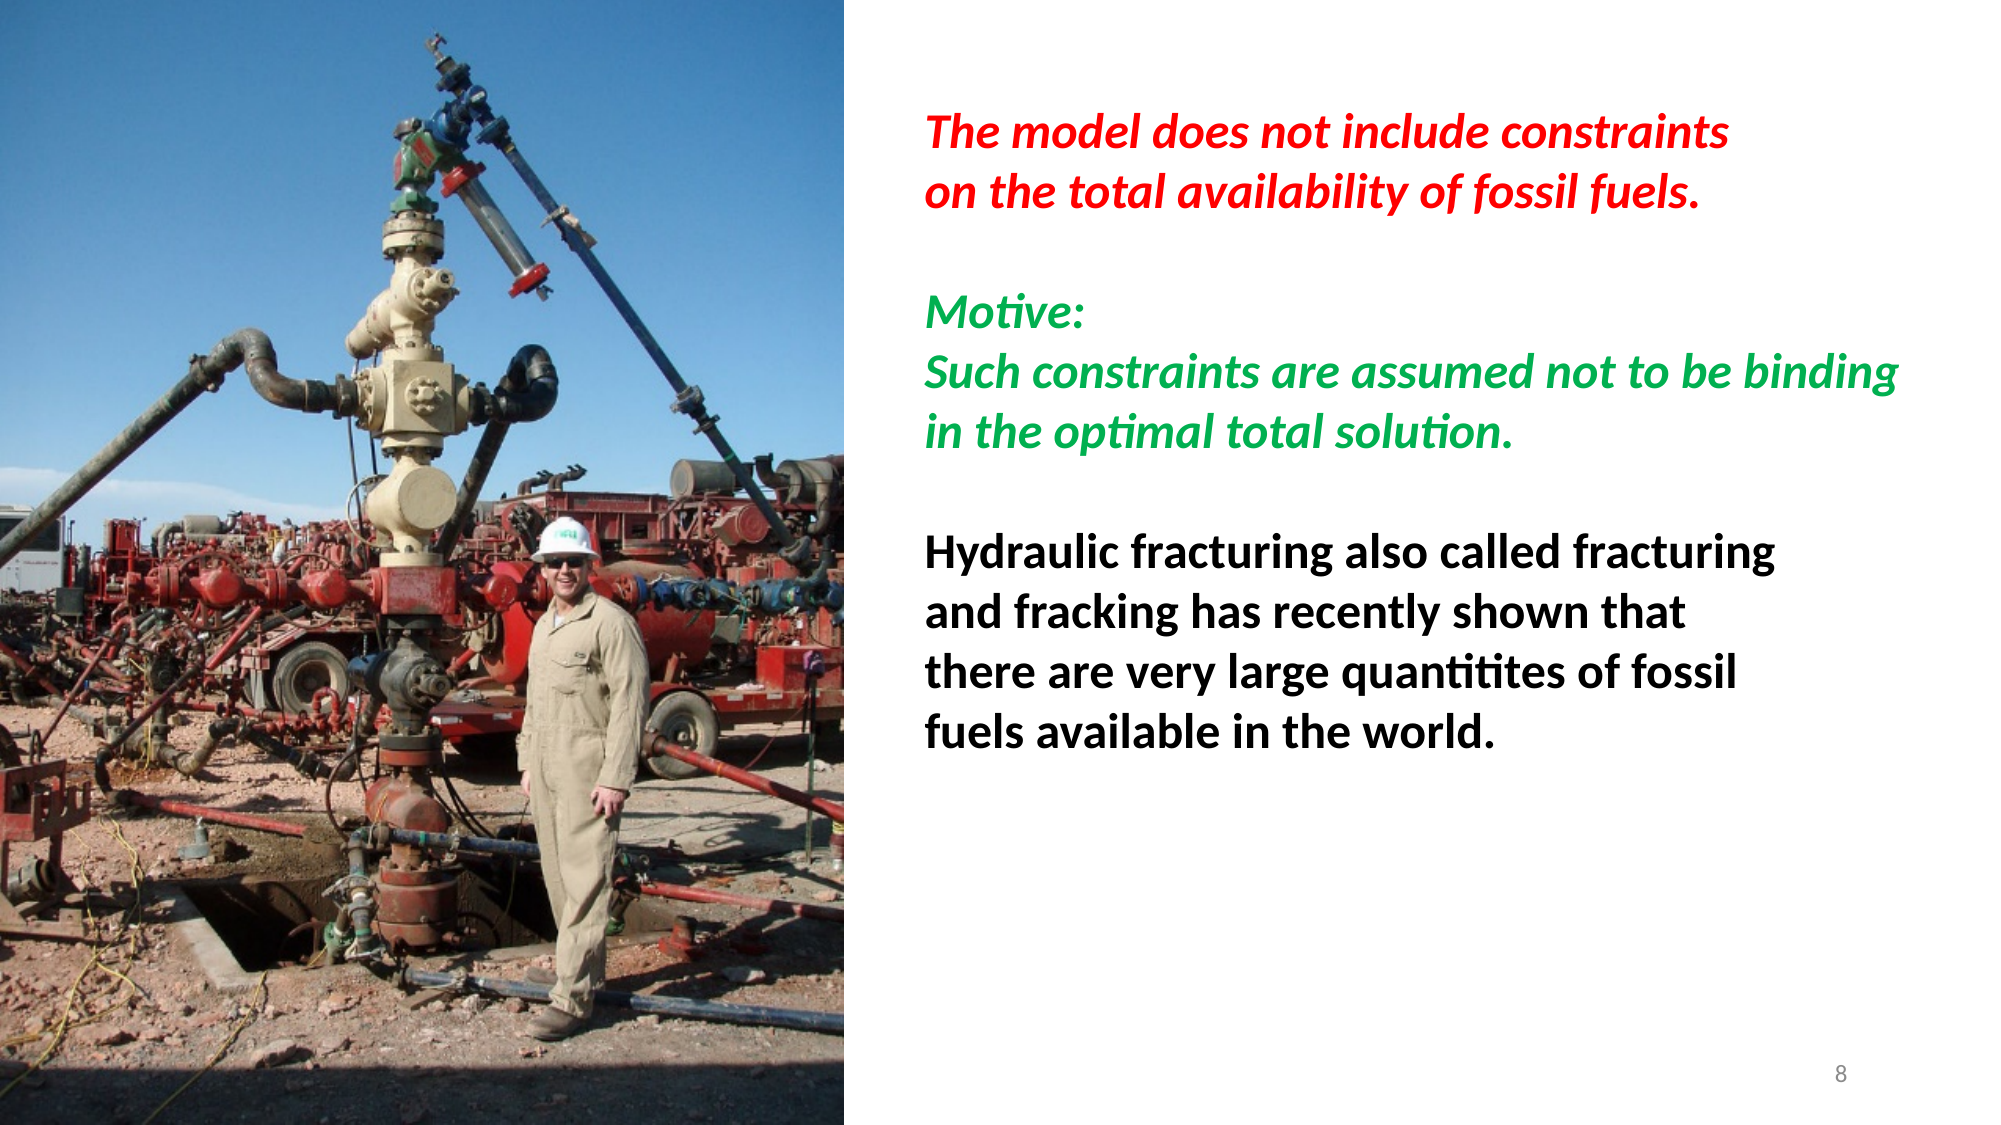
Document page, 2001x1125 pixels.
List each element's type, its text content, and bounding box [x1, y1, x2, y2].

text_box The model does not include constraints on the total availability of fossil fuels. Motive: Such constraints are assumed not to be binding in the optimal total solution. Hydraulic fracturing also called fracturing and fracking has recently shown that there are very large quantitites of fossil fuels available in the world. [909, 91, 1927, 767]
picture [0, 0, 844, 1125]
slide_number 8 [1412, 1042, 1863, 1103]
